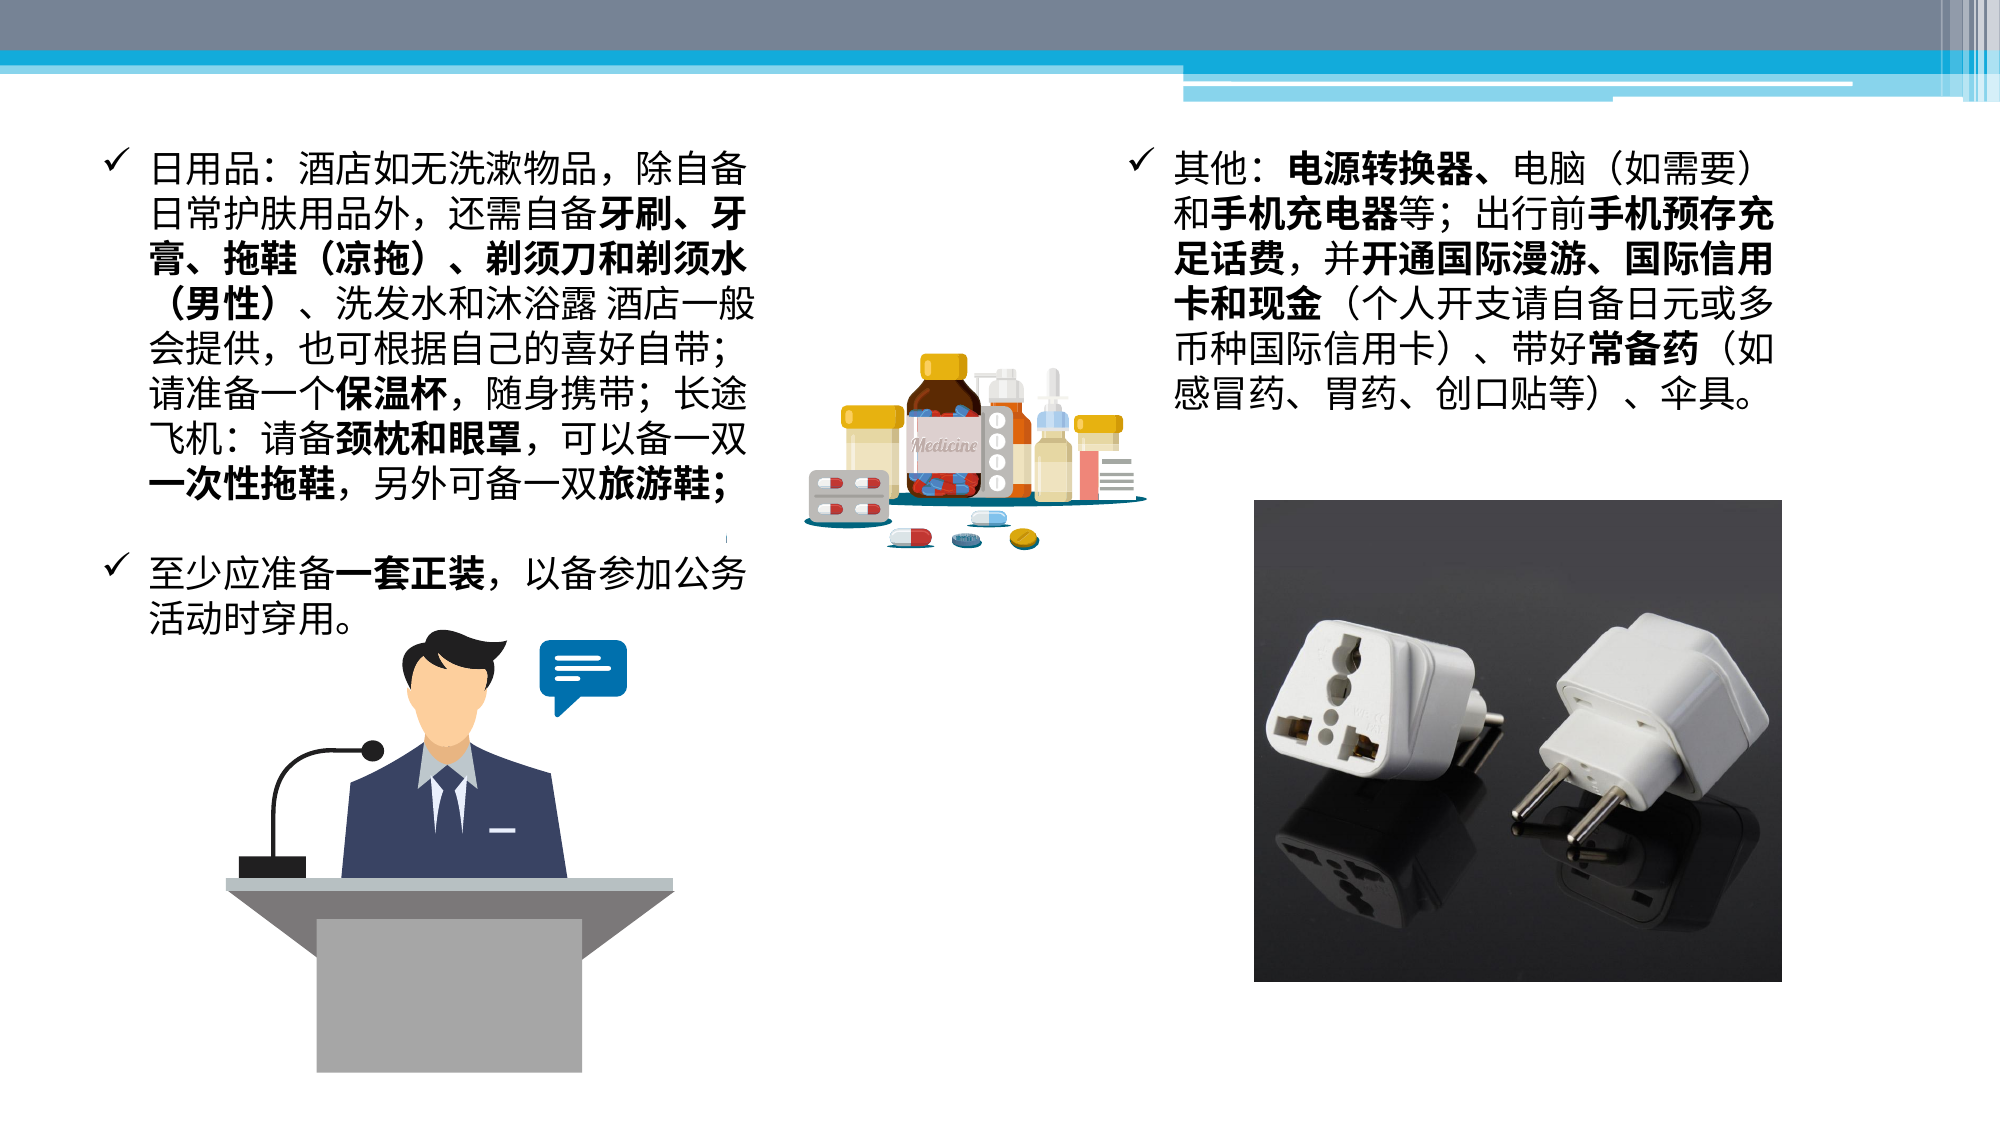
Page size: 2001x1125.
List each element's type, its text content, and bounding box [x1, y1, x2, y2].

text_box 日用品：酒店如无洗漱物品，除自备日常护肤用品外，还需自备牙刷、牙膏、拖鞋（凉拖）、剃须刀和剃须水（男性）、洗发水和沐浴露 酒店一般会提供，也可根据自己的喜好自带；请准备一个保温杯，随身携带；长途飞机：请备颈枕和眼罩，可以备一双一次性拖鞋，另外可备一双旅游鞋； 至少应准备一套正装，以备参加公务活动时穿用。 [86, 138, 785, 693]
picture [1254, 500, 1782, 982]
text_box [225, 617, 675, 1073]
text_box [726, 353, 1147, 551]
text_box 其他：电源转换器、电脑（如需要）和手机充电器等；出行前手机预存充足话费，并开通国际漫游、国际信用卡和现金（个人开支请自备日元或多币种国际信用卡）、带好常备药（如感冒药、胃药、创口贴等）、伞具。 [1111, 138, 1790, 468]
